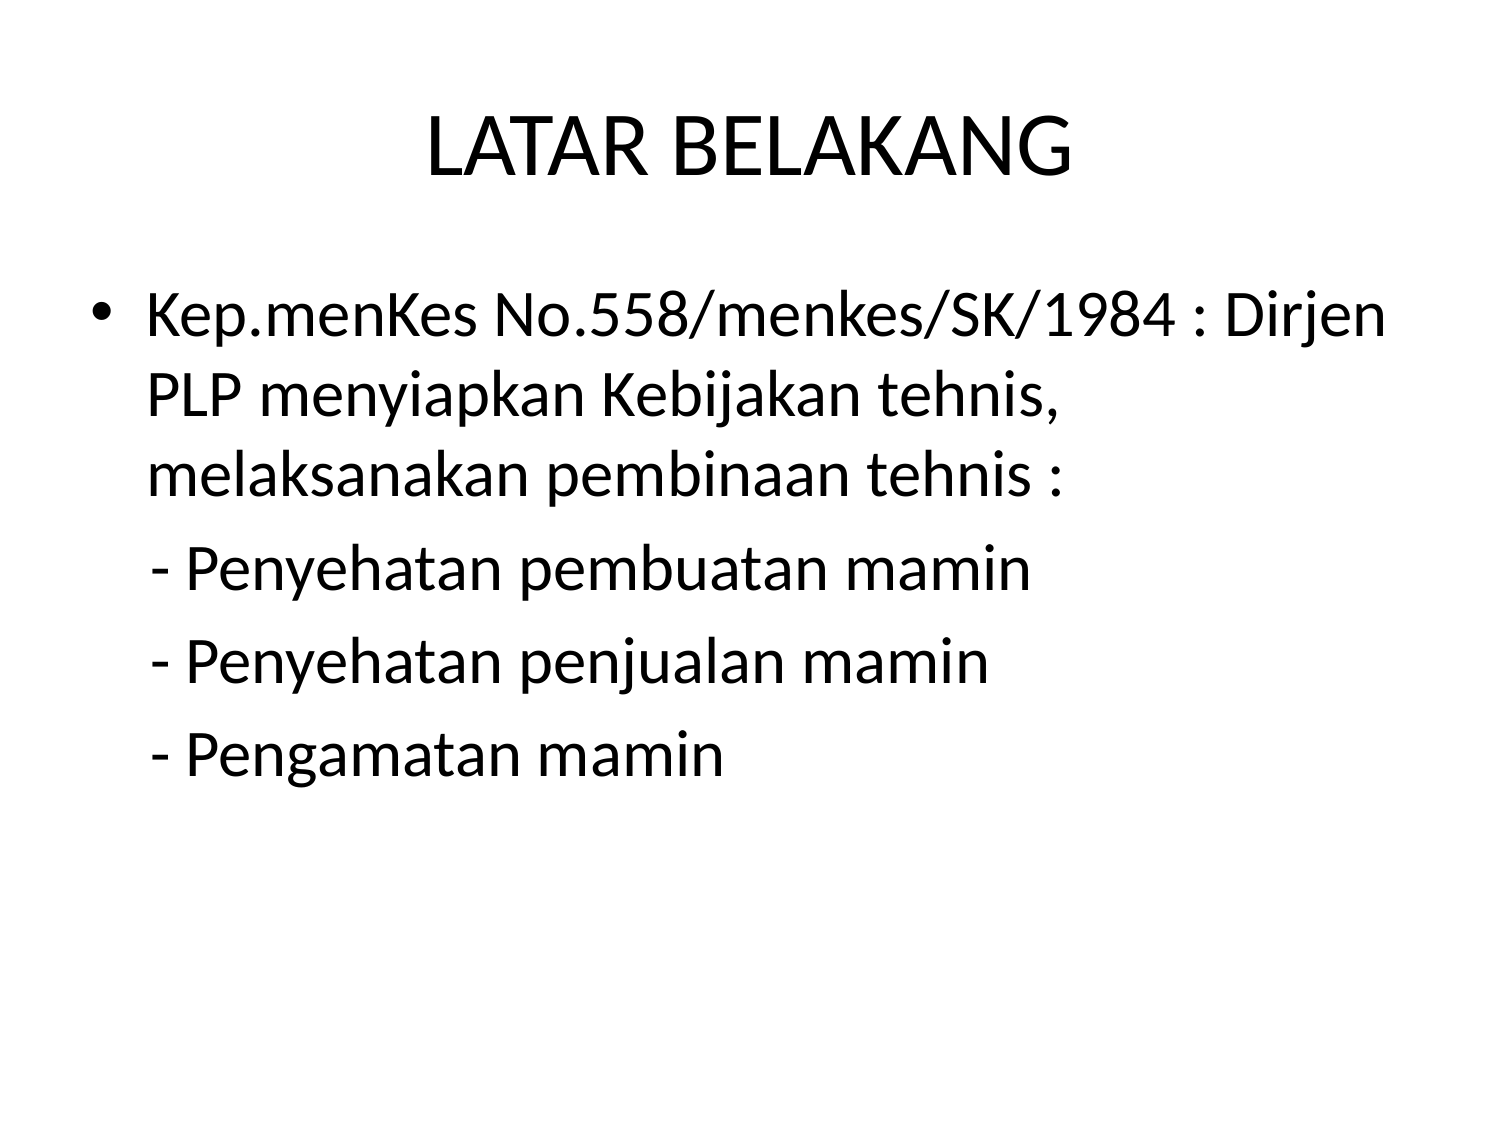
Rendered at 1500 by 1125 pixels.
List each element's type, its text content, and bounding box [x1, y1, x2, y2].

list Kep.menKes No.558/menkes/SK/1984 : Dirjen PLP menyiapkan Kebijakan tehnis, melaksanakan pembinaan tehnis : - Penyehatan pembuatan mamin - Penyehatan penjualan mamin - Pengamatan mamin [75, 262, 1425, 1005]
title LATAR BELAKANG [75, 45, 1425, 233]
